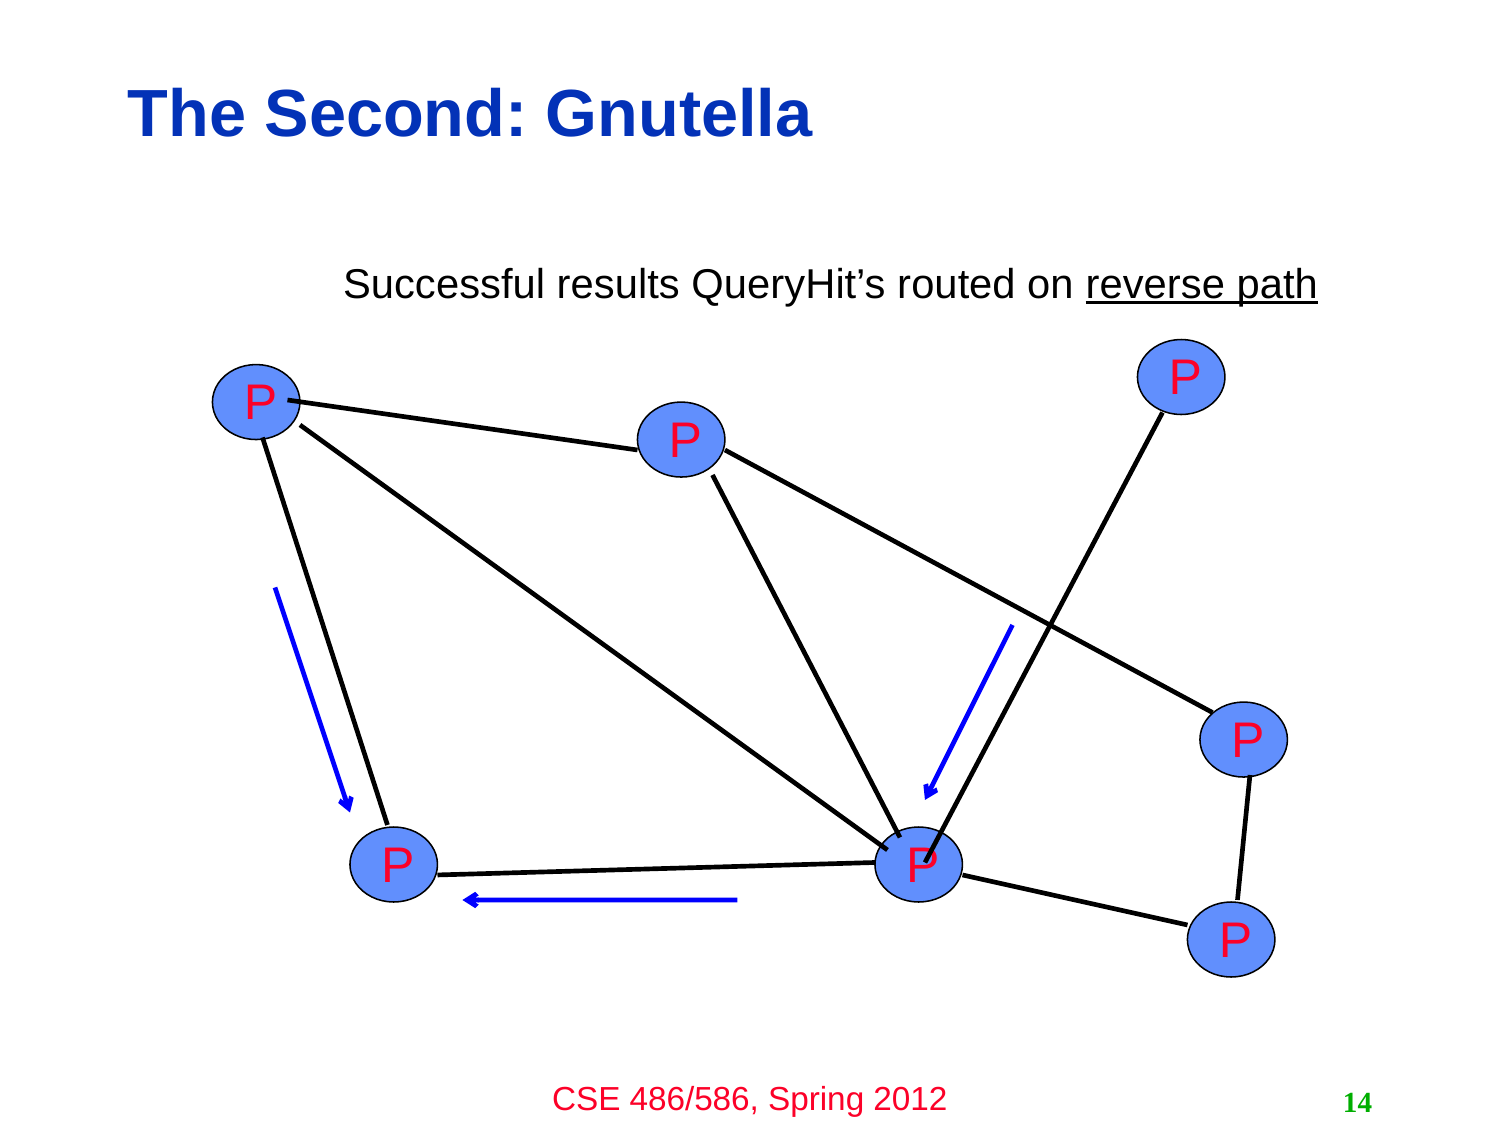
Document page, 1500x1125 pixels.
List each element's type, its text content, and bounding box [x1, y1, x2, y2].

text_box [1137, 337, 1226, 415]
text_box [924, 624, 1013, 800]
title The Second: Gnutella [112, 53, 1310, 176]
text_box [212, 362, 301, 440]
text_box Successful results QueryHit’s routed on reverse path [328, 249, 1334, 315]
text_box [1199, 699, 1288, 778]
text_box [274, 587, 353, 813]
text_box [349, 824, 438, 903]
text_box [637, 399, 726, 478]
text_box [874, 824, 963, 903]
slide_number 14 [1074, 1076, 1388, 1125]
text_box [462, 892, 738, 908]
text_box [1187, 899, 1276, 978]
